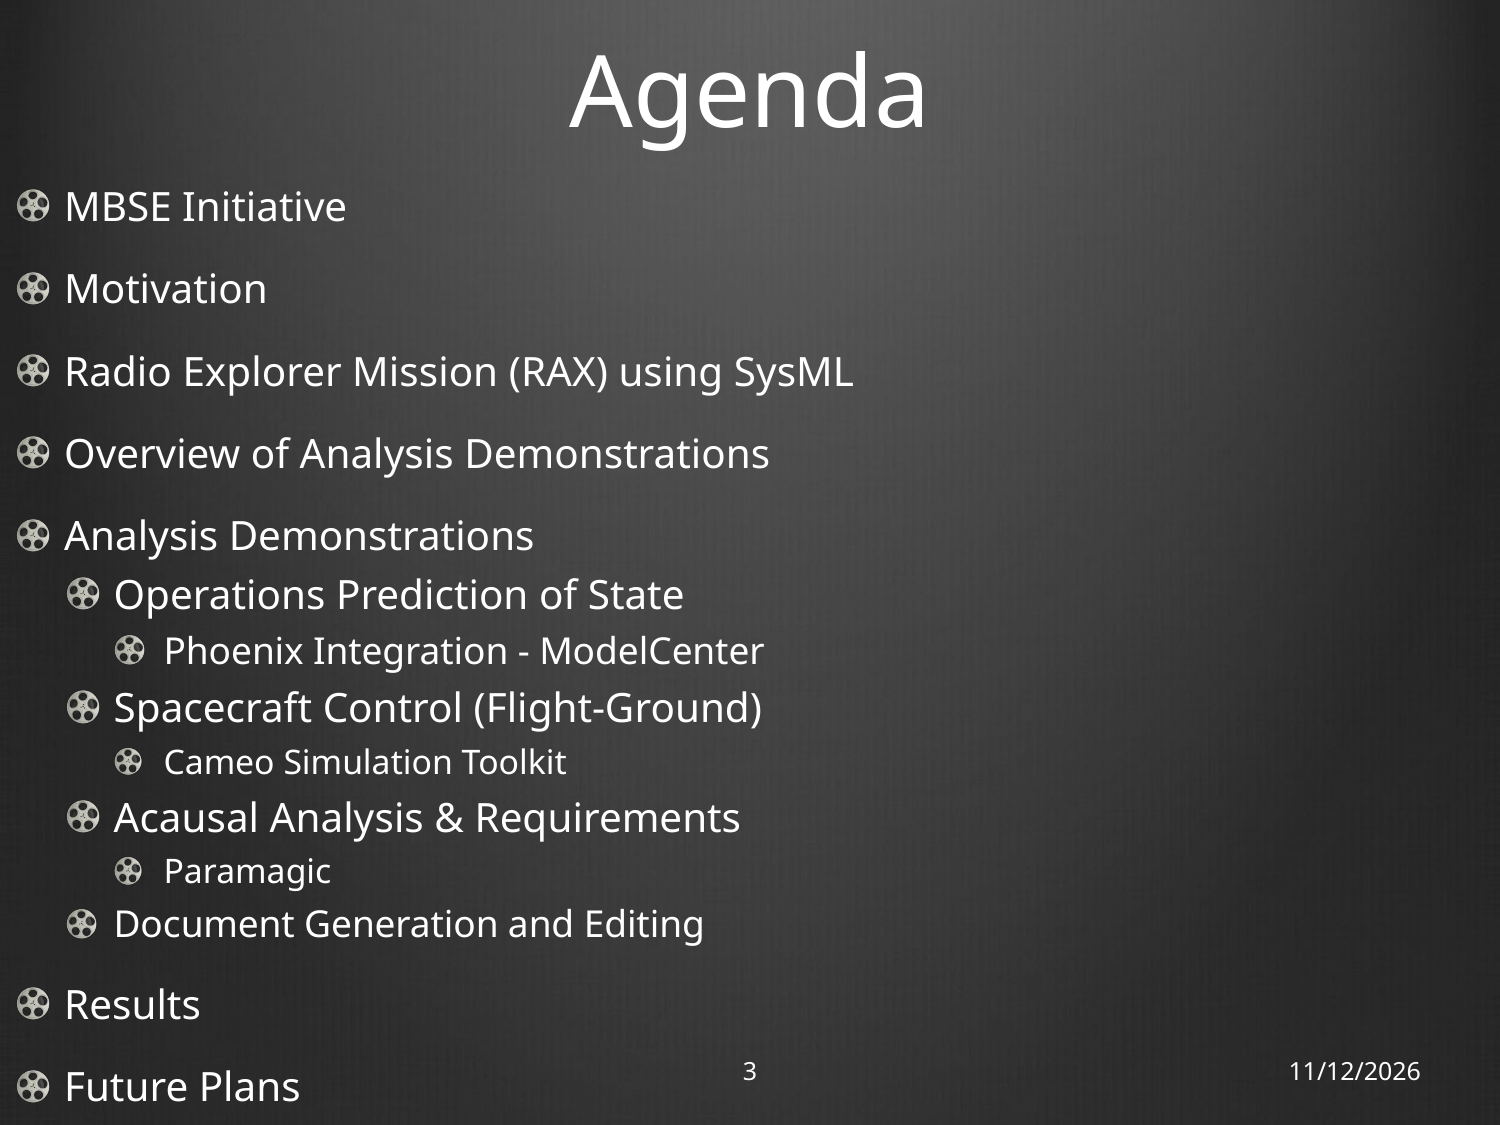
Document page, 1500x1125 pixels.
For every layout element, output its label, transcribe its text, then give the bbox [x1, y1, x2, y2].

picture [15, 270, 51, 306]
picture [15, 434, 51, 470]
picture [65, 688, 101, 725]
picture [15, 985, 51, 1021]
picture [15, 1068, 51, 1104]
title Agenda [127, 2, 1372, 173]
picture [65, 798, 101, 834]
picture [15, 187, 51, 223]
picture [65, 575, 101, 611]
picture [15, 517, 51, 553]
picture [113, 746, 143, 776]
picture [65, 907, 98, 940]
picture [113, 633, 146, 666]
picture [15, 352, 51, 388]
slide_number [1086, 1042, 1436, 1103]
slide_number 3 [693, 1042, 807, 1103]
list MBSE Initiative Motivation Radio Explorer Mission (RAX) using SysML Overview of Analysis Demonstrations Analysis Demonstrations Operations Prediction of State Phoenix Integration - ModelCenter Spacecraft Control (Flight-Ground) Cameo Simulation Toolkit Acausal Analysis & Requirements Paramagic Document Generation and Editing Results Future Plans [0, 173, 1500, 1125]
picture [113, 855, 143, 886]
